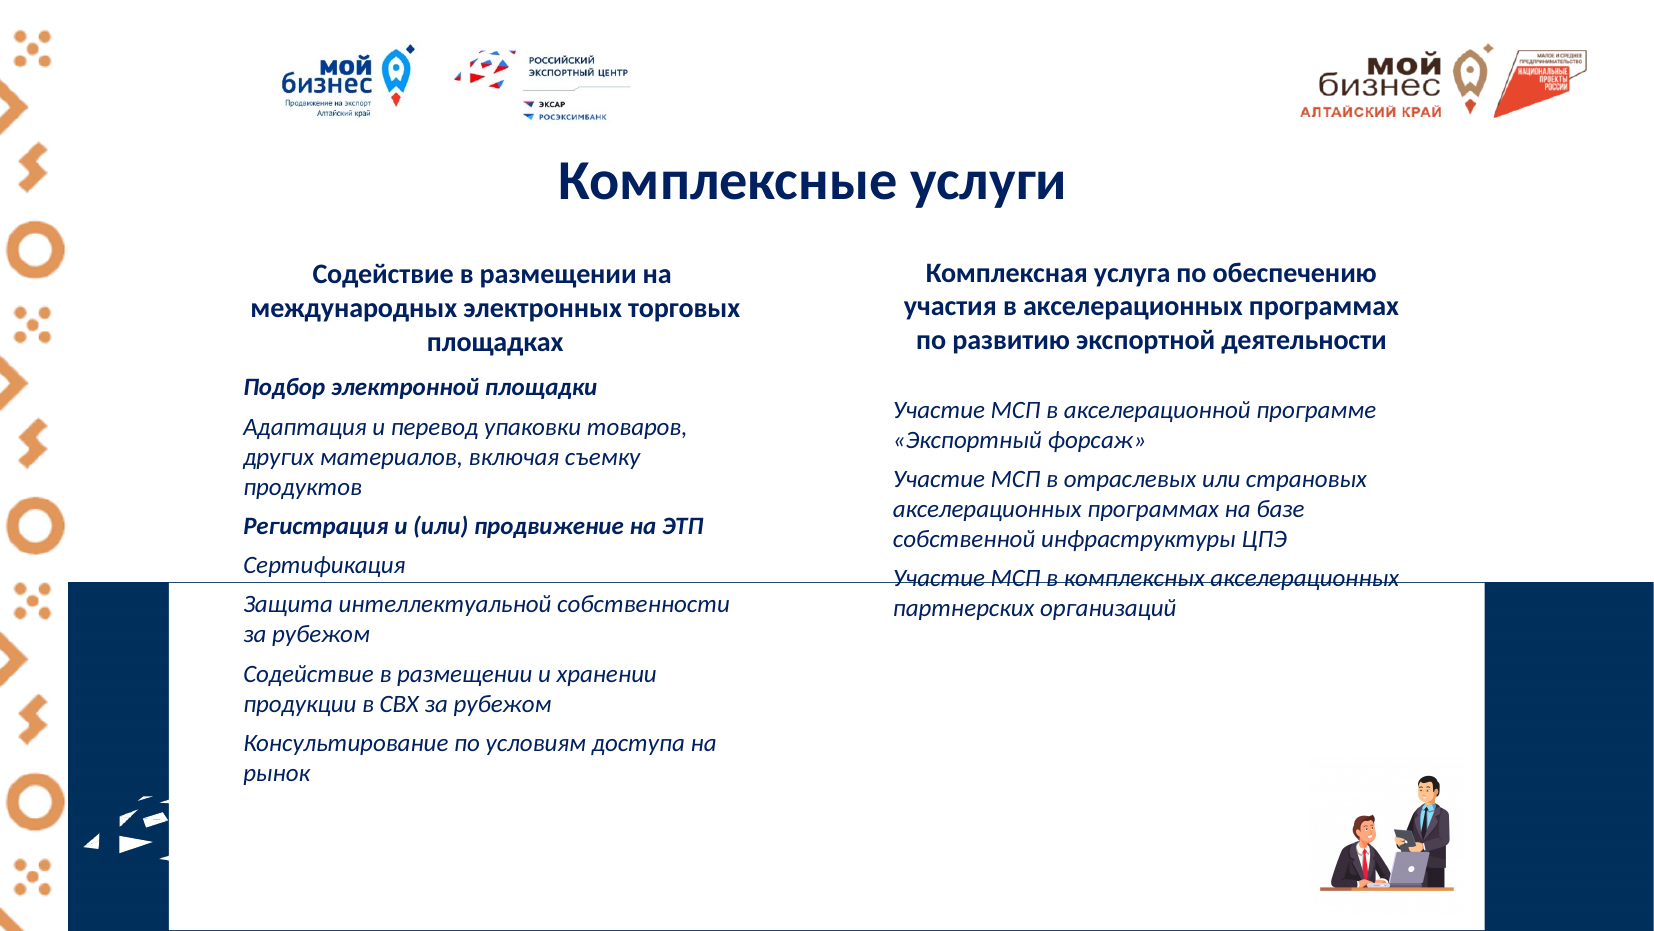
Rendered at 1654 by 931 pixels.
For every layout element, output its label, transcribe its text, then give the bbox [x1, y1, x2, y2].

picture [0, 3, 168, 931]
picture [1485, 582, 1654, 931]
text_box Комплексная услуга по обеспечению участия в акселерационных программах по развитию экспортной деятельности Участие МСП в акселерационной программе «Экспортный форсаж» Участие МСП в отраслевых или страновых акселерационных программах на базе собственной инфраструктуры ЦПЭ Участие МСП в комплексных акселерационных партнерских организаций [878, 246, 1426, 668]
picture [1287, 35, 1607, 134]
text_box [168, 582, 1485, 931]
text_box Содействие в размещении на международных электронных торговых площадках Подбор электронной площадки Адаптация и перевод упаковки товаров, других материалов, включая съемку продуктов Регистрация и (или) продвижение на ЭТП Сертификация Защита интеллектуальной собственности за рубежом Содействие в размещении и хранении продукции в СВХ за рубежом Консультирование по условиям доступа на рынок [215, 248, 762, 902]
picture [1307, 757, 1465, 915]
title Комплексные услуги [451, 143, 1175, 299]
picture [258, 25, 646, 144]
